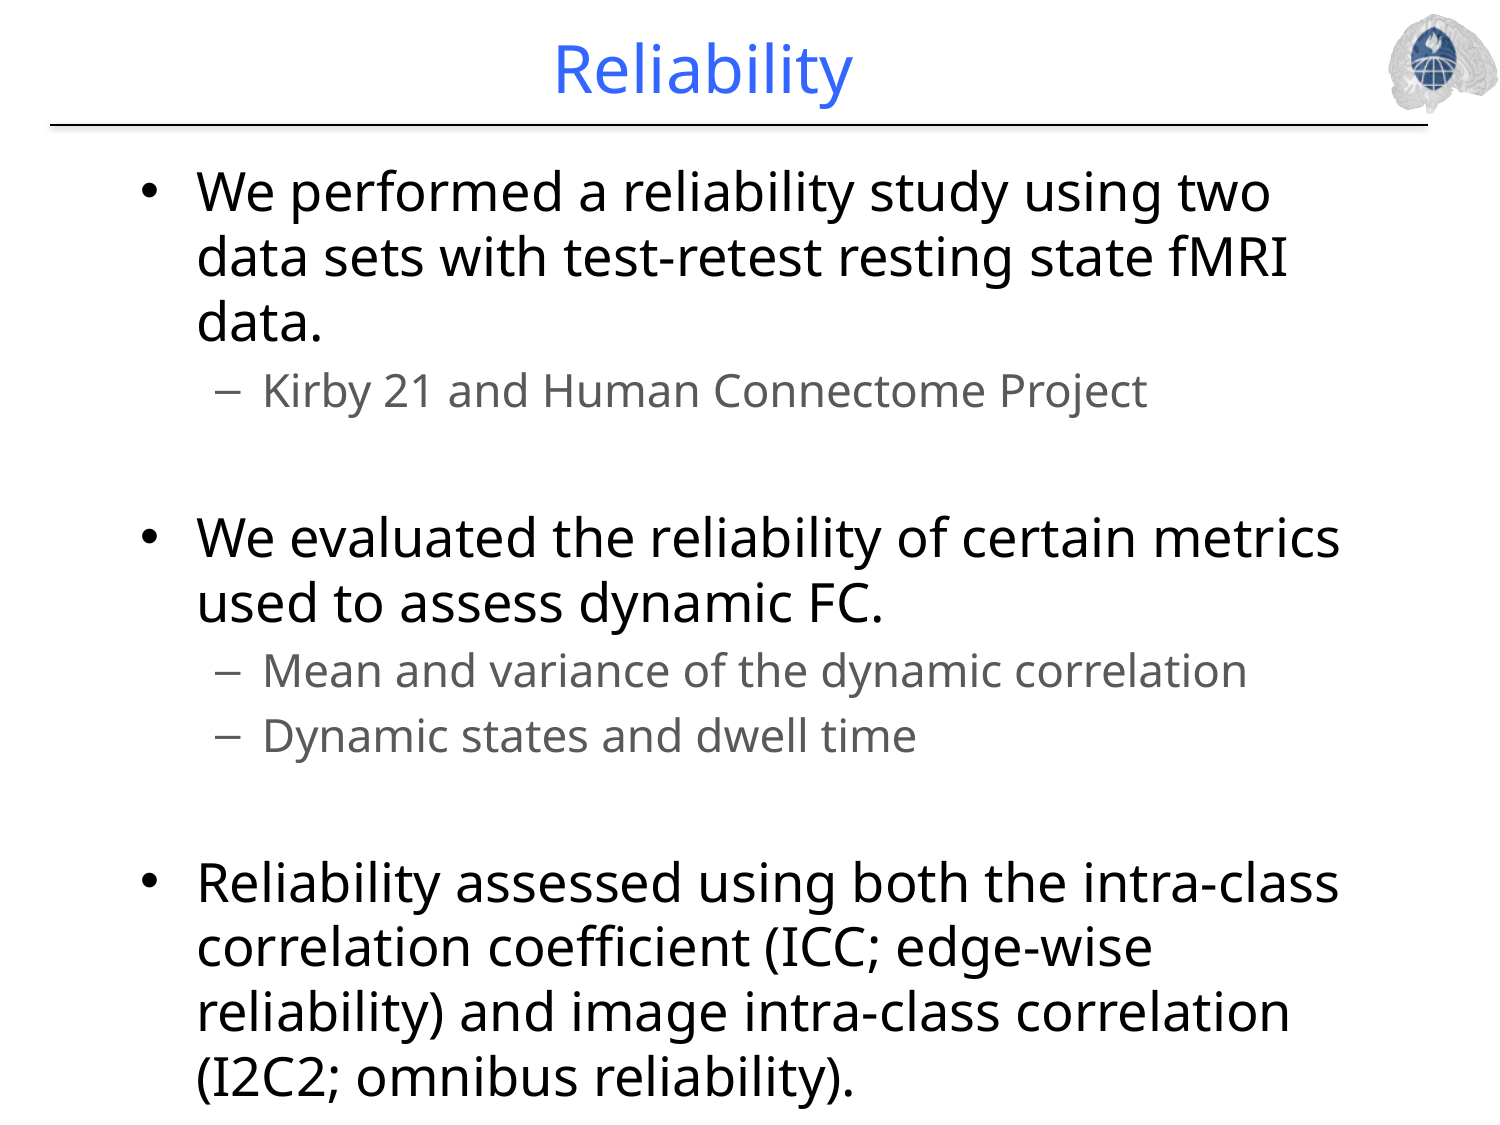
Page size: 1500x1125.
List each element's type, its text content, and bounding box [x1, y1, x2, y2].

picture [1410, 0, 1471, 107]
list We performed a reliability study using two data sets with test-retest resting state fMRI data. Kirby 21 and Human Connectome Project We evaluated the reliability of certain metrics used to assess dynamic FC. Mean and variance of the dynamic correlation Dynamic states and dwell time Reliability assessed using both the intra-class correlation coefficient (ICC; edge-wise reliability) and image intra-class correlation (I2C2; omnibus reliability). [125, 149, 1400, 1025]
title Reliability [28, 21, 1379, 113]
